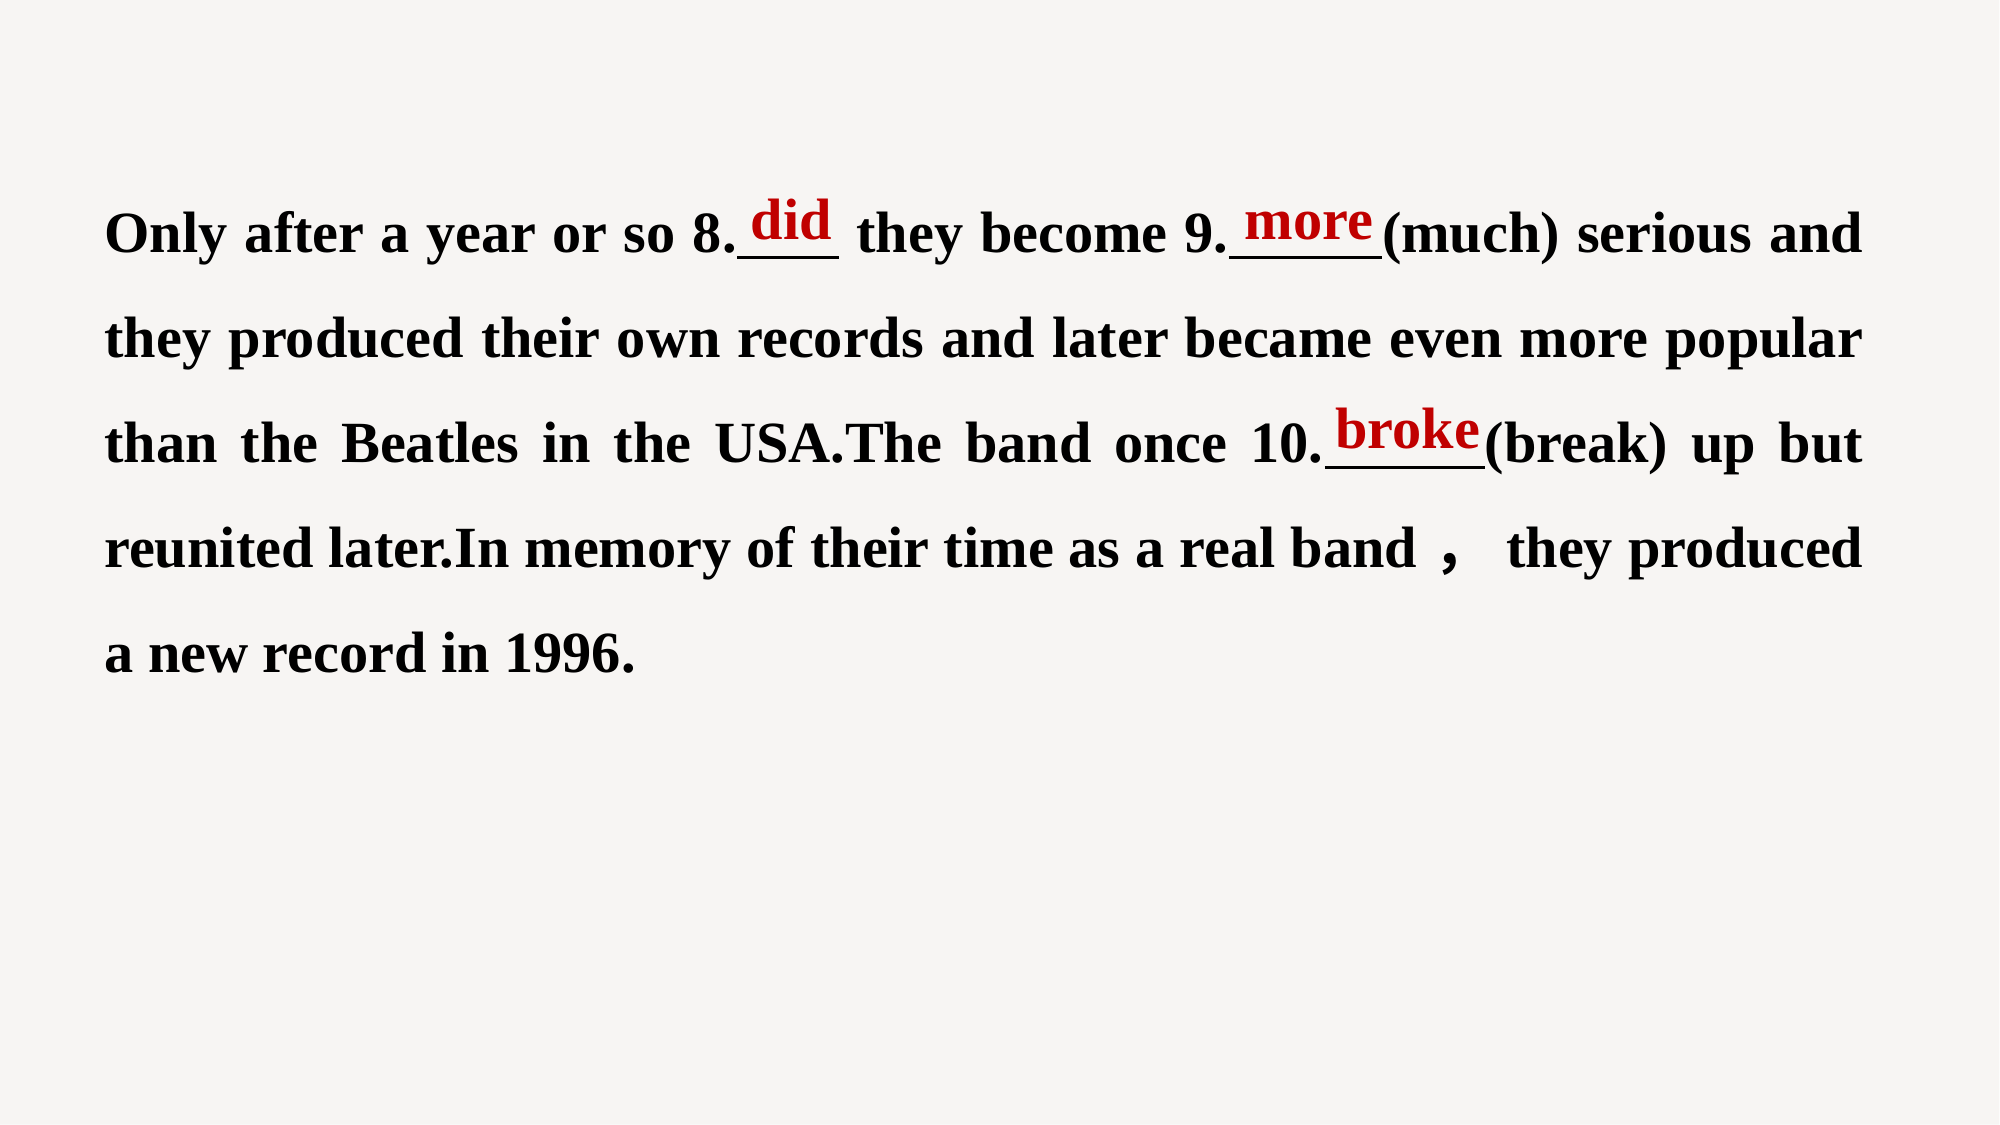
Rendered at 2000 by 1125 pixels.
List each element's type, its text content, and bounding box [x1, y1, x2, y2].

text_box did [735, 173, 847, 259]
text_box more [1229, 173, 1388, 259]
text_box broke [1320, 382, 1495, 468]
text_box Only after a year or so 8. they become 9. (much) serious and they produced their own records and later became even more popular than the Beatles in the USA.The band once 10. (break) up but reunited later.In memory of their time as a real band，they produced a new record in 1996. [84, 149, 1884, 694]
